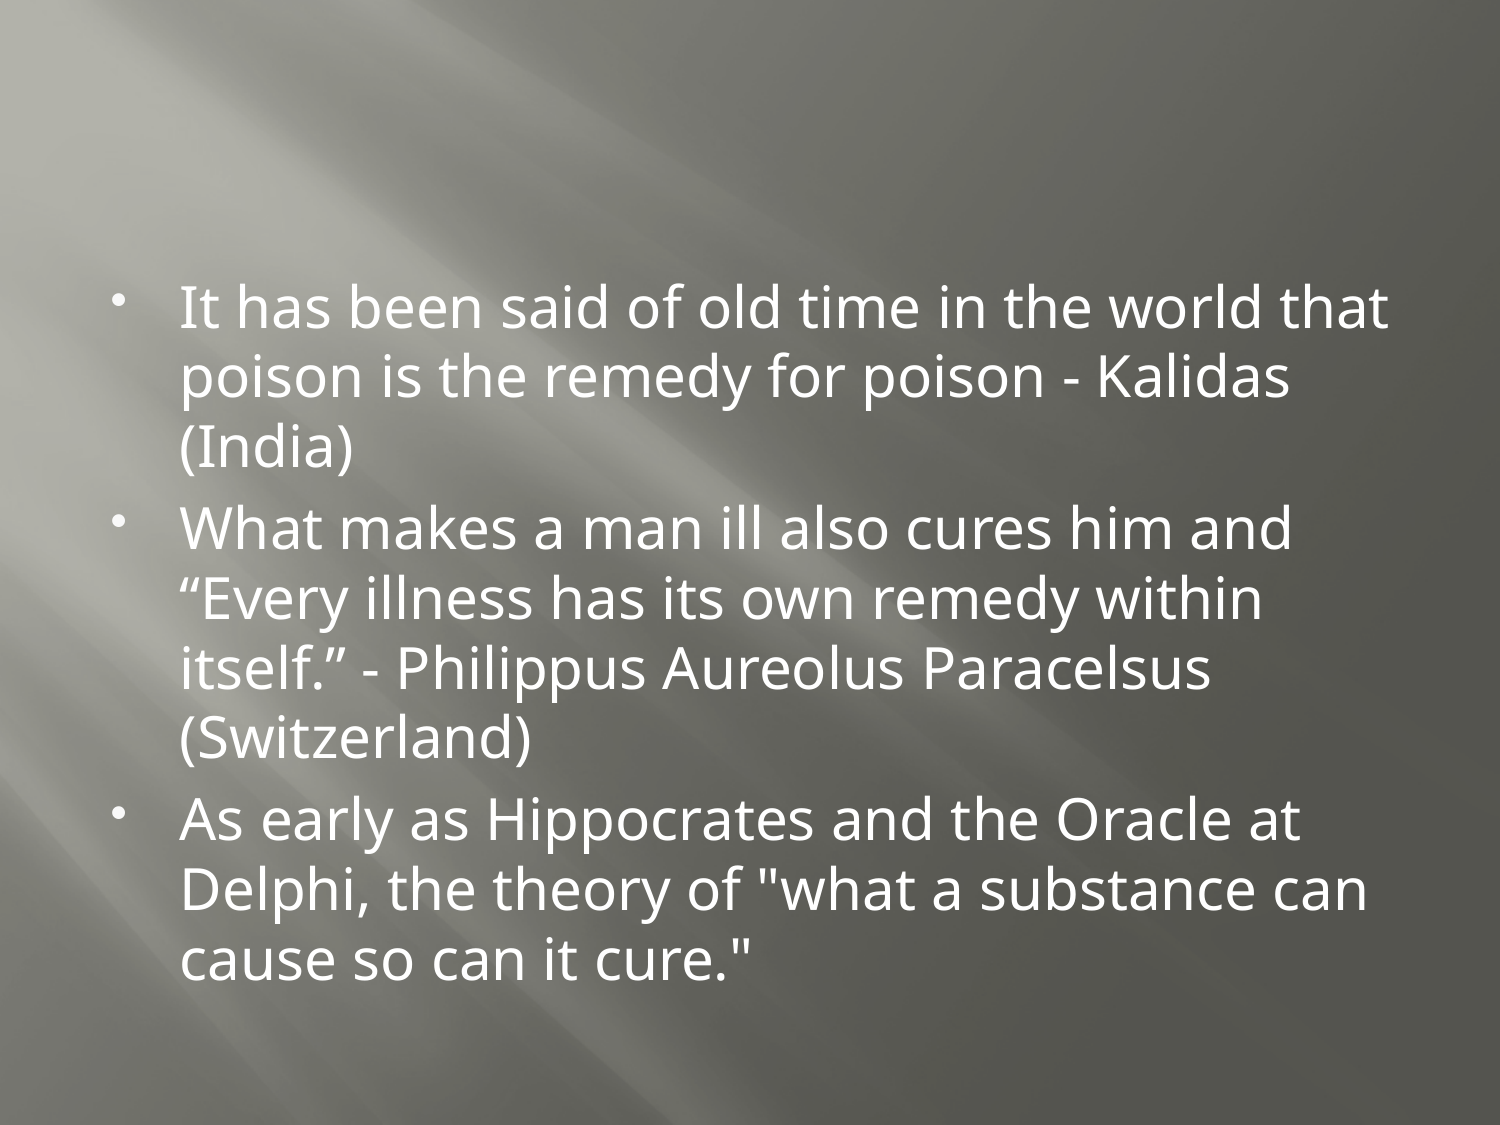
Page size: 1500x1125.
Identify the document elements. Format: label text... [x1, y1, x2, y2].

list It has been said of old time in the world that poison is the remedy for poison - Kalidas (India) What makes a man ill also cures him and “Every illness has its own remedy within itself.” - Philippus Aureolus Paracelsus (Switzerland) As early as Hippocrates and the Oracle at Delphi, the theory of "what a substance can cause so can it cure." [75, 262, 1425, 1035]
